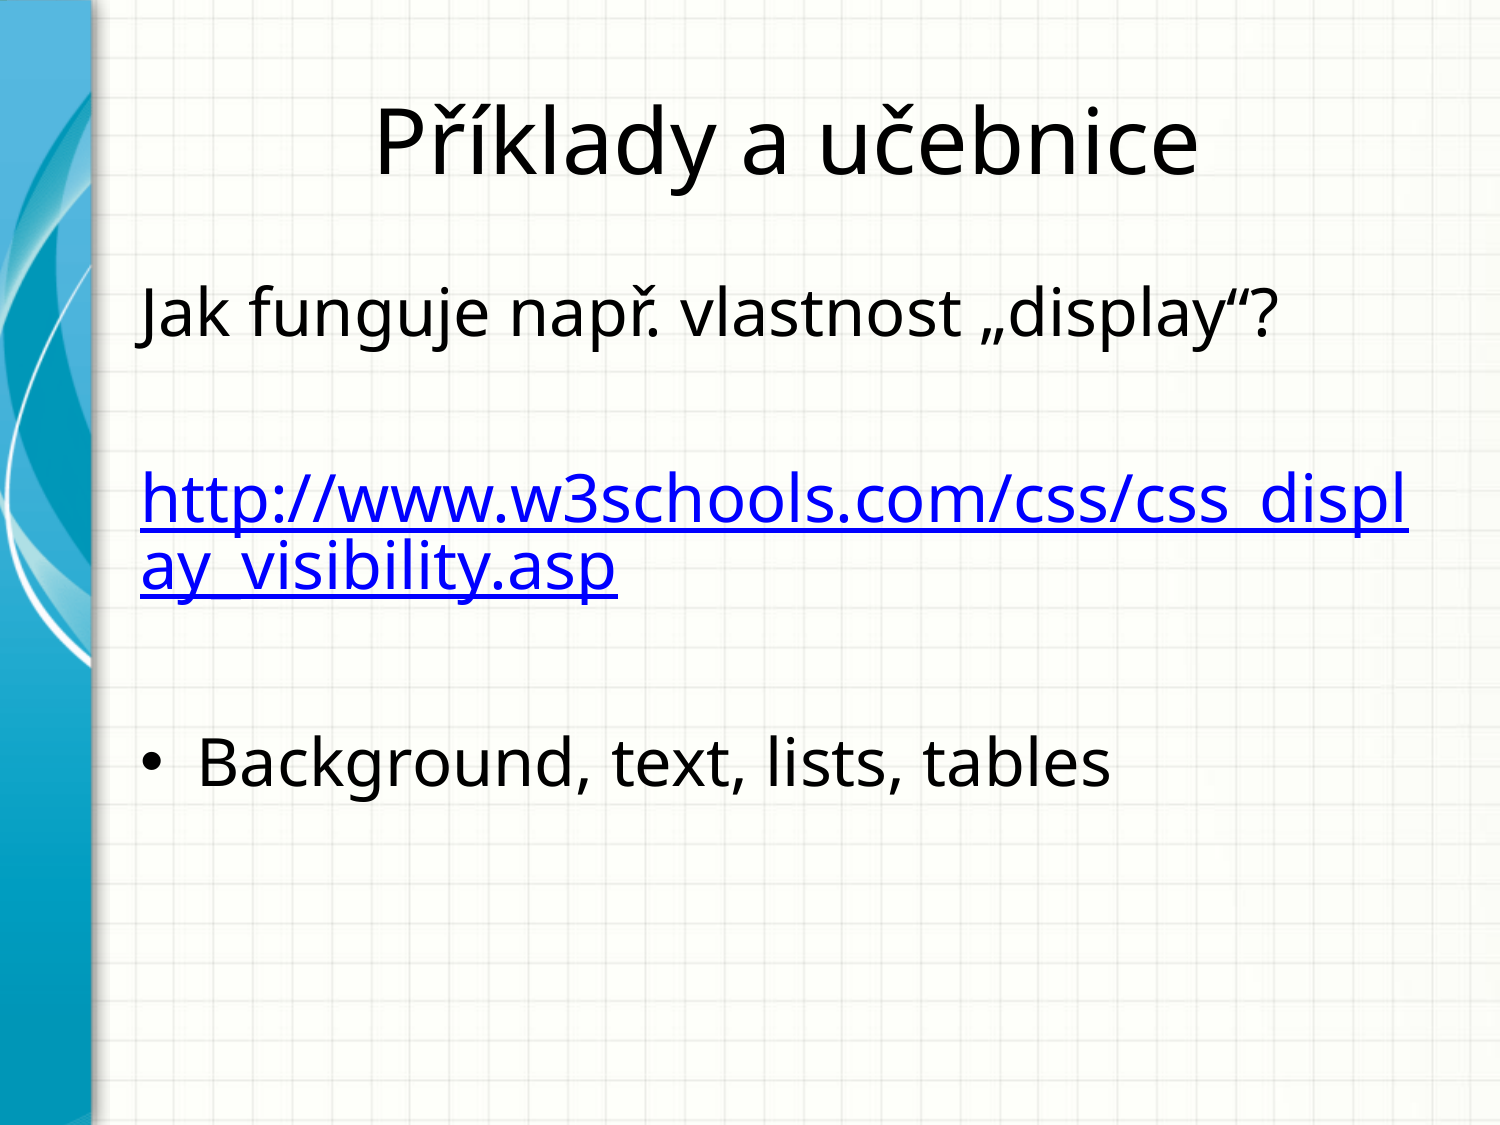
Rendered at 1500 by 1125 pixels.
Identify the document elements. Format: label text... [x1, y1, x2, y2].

title Příklady a učebnice [125, 44, 1450, 232]
picture [0, 0, 1500, 1125]
list Jak funguje např. vlastnost „display“? http://www.w3schools.com/css/css_display_visibility.asp Background, text, lists, tables [125, 261, 1450, 967]
